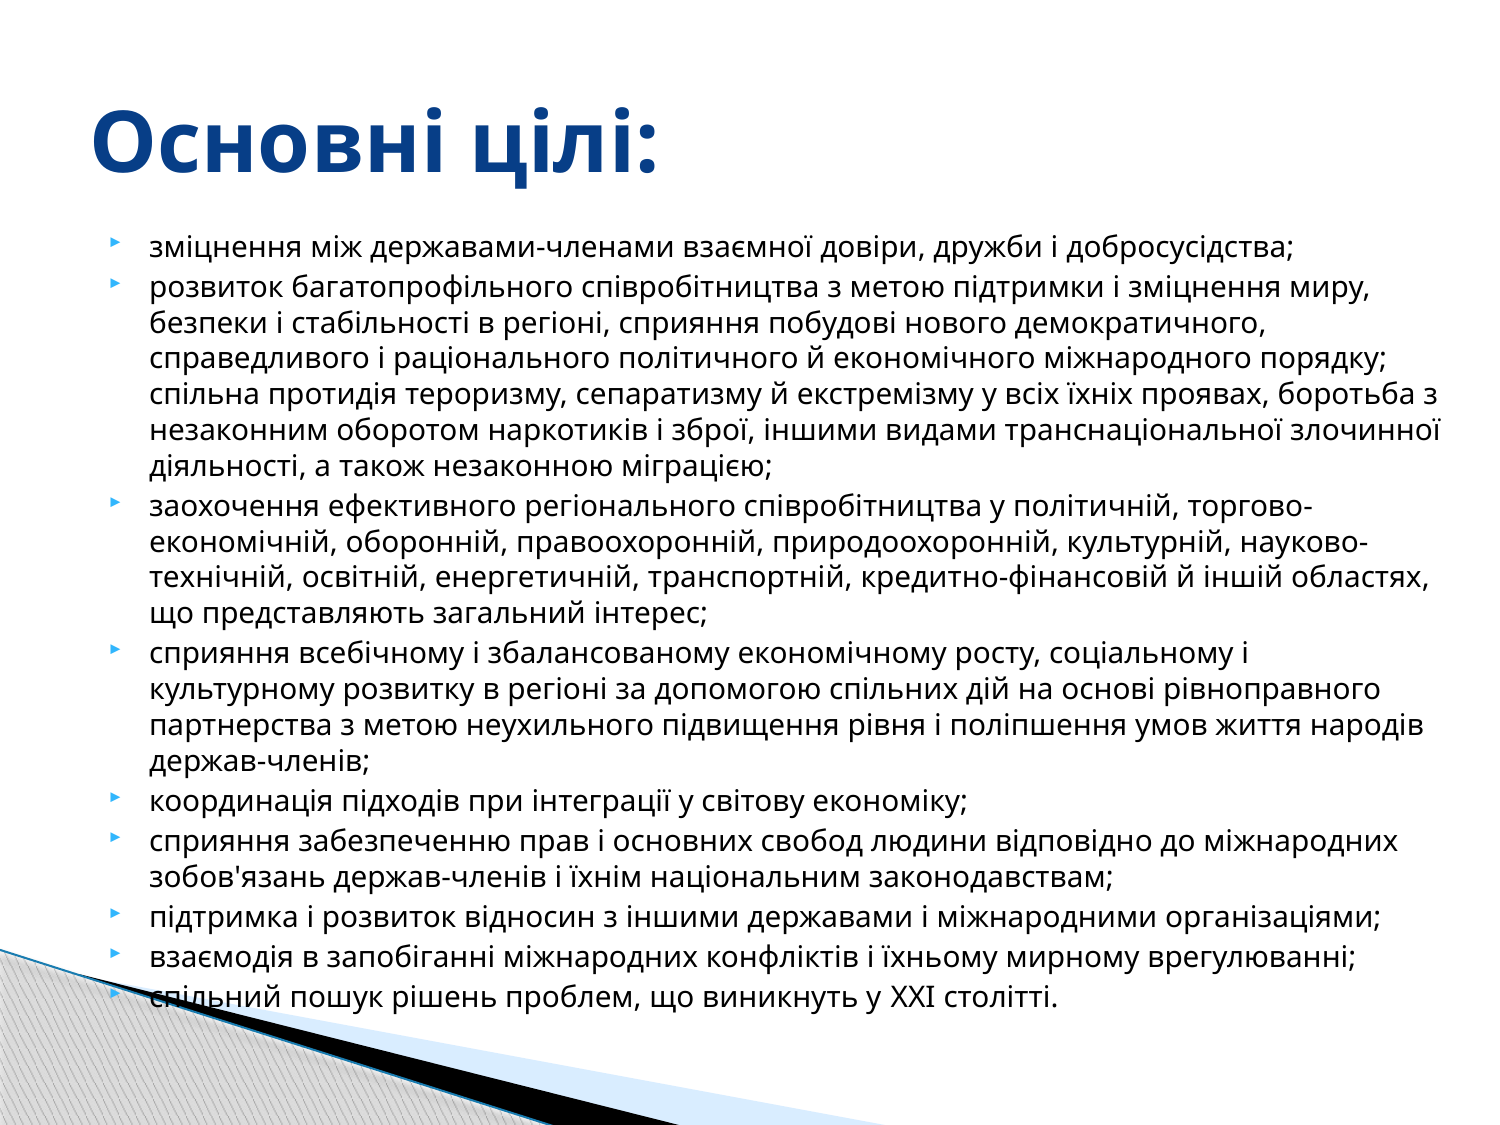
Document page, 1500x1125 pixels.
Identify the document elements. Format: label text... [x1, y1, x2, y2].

list зміцнення між державами-членами взаємної довіри, дружби і добросусідства; розвиток багатопрофільного співробітництва з метою підтримки і зміцнення миру, безпеки і стабільності в регіоні, сприяння побудові нового демократичного, справедливого і раціонального політичного й економічного міжнародного порядку; спільна протидія тероризму, сепаратизму й екстремізму у всіх їхніх проявах, боротьба з незаконним оборотом наркотиків і зброї, іншими видами транснаціональної злочинної діяльності, а також незаконною міграцією; заохочення ефективного регіонального співробітництва у політичній, торгово-економічній, оборонній, правоохоронній, природоохоронній, культурній, науково-технічній, освітній, енергетичній, транспортній, кредитно-фінансовій й іншій областях, що представляють загальний інтерес; сприяння всебічному і збалансованому економічному росту, соціальному і культурному розвитку в регіоні за допомогою спільних дій на основі рівноправного партнерства з метою неухильного підвищення рівня і поліпшення умов життя народів держав-членів; координація підходів при інтеграції у світову економіку; сприяння забезпеченню прав і основних свобод людини відповідно до міжнародних зобов'язань держав-членів і їхнім національним законодавствам; підтримка і розвиток відносин з іншими державами і міжнародними організаціями; взаємодія в запобіганні міжнародних конфліктів і їхньому мирному врегулюванні; спільний пошук рішень проблем, що виникнуть у XXI столітті. [76, 219, 1459, 1024]
title Основні цілі: [75, 45, 1425, 233]
